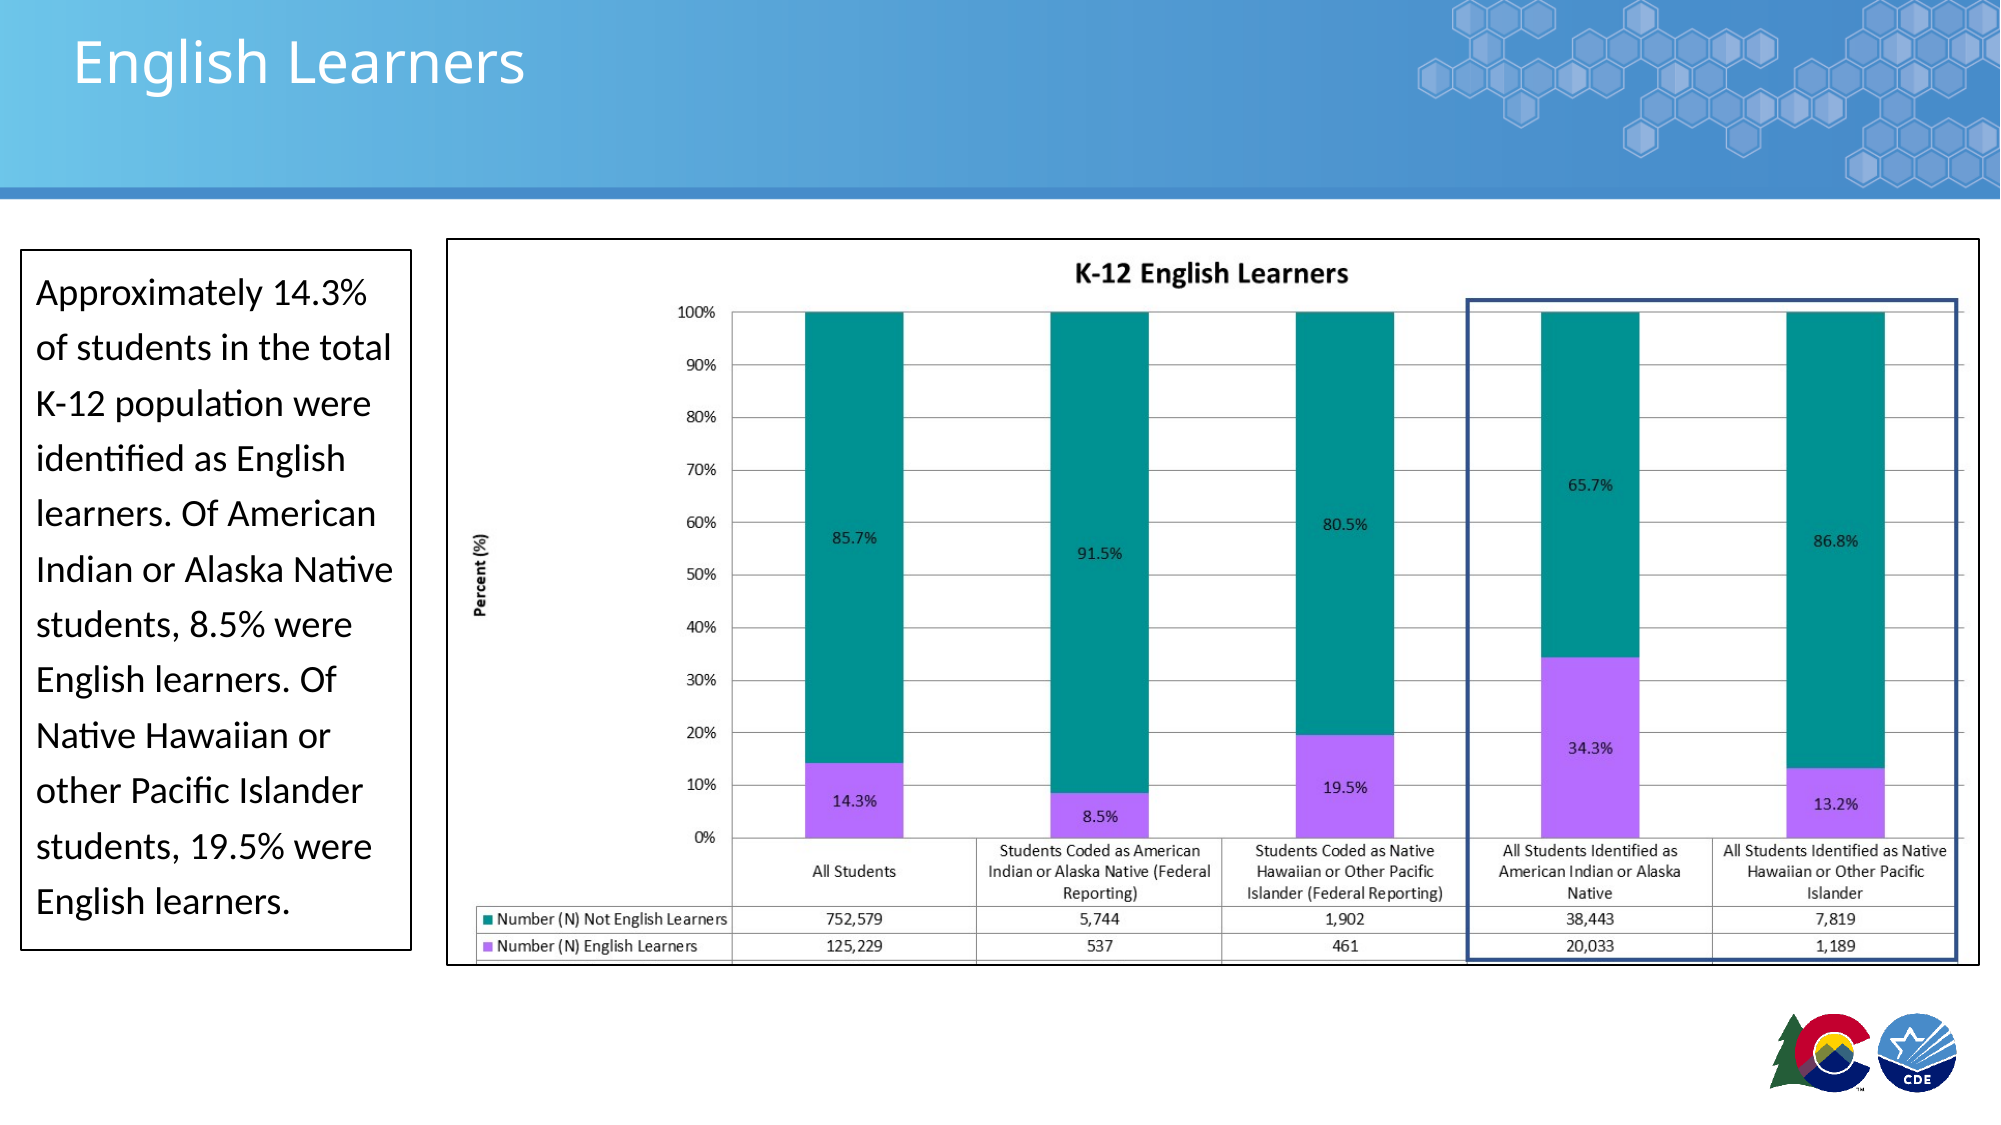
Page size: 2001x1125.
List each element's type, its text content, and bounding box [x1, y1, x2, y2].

title English Learners [72, 33, 1396, 182]
picture [447, 239, 1978, 964]
picture [1768, 1012, 1957, 1093]
picture [0, 0, 2000, 200]
list Approximately 14.3% of students in the total K-12 population were identified as English learners. Of American Indian or Alaska Native students, 8.5% were English learners. Of Native Hawaiian or other Pacific Islander students, 19.5% were English learners. [20, 249, 411, 950]
